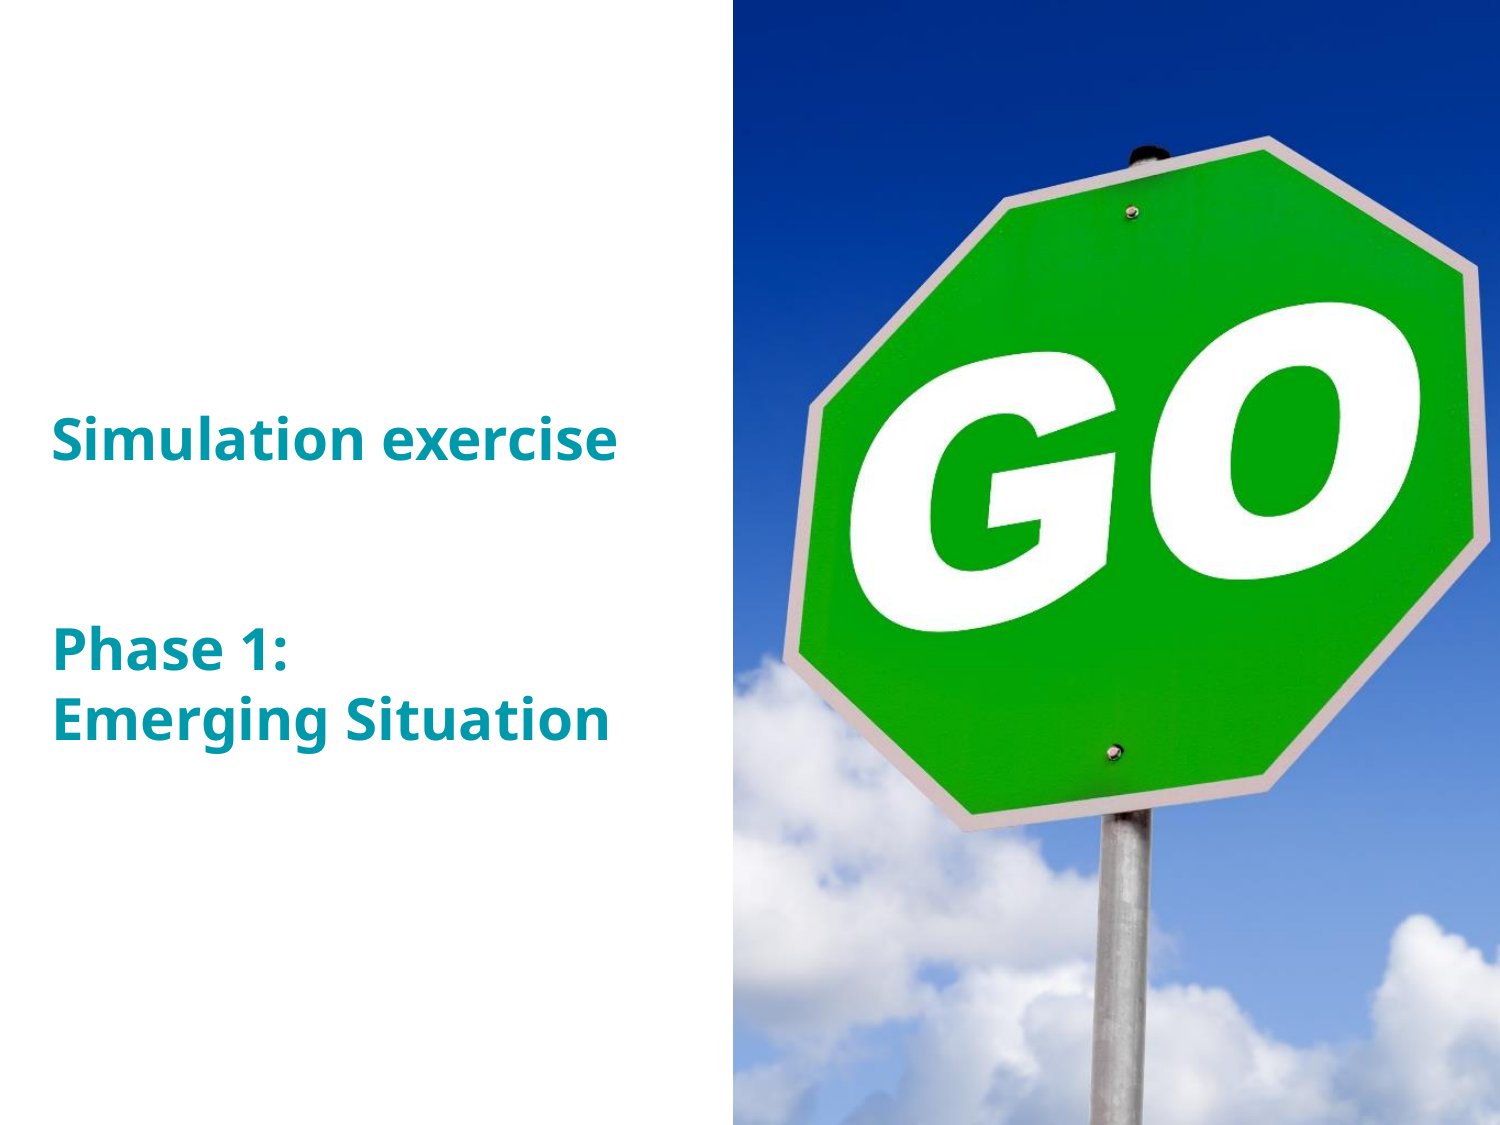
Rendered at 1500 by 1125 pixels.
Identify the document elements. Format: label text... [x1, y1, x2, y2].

picture [733, 0, 1500, 1125]
list Simulation exercise Phase 1: Emerging Situation [36, 365, 728, 790]
